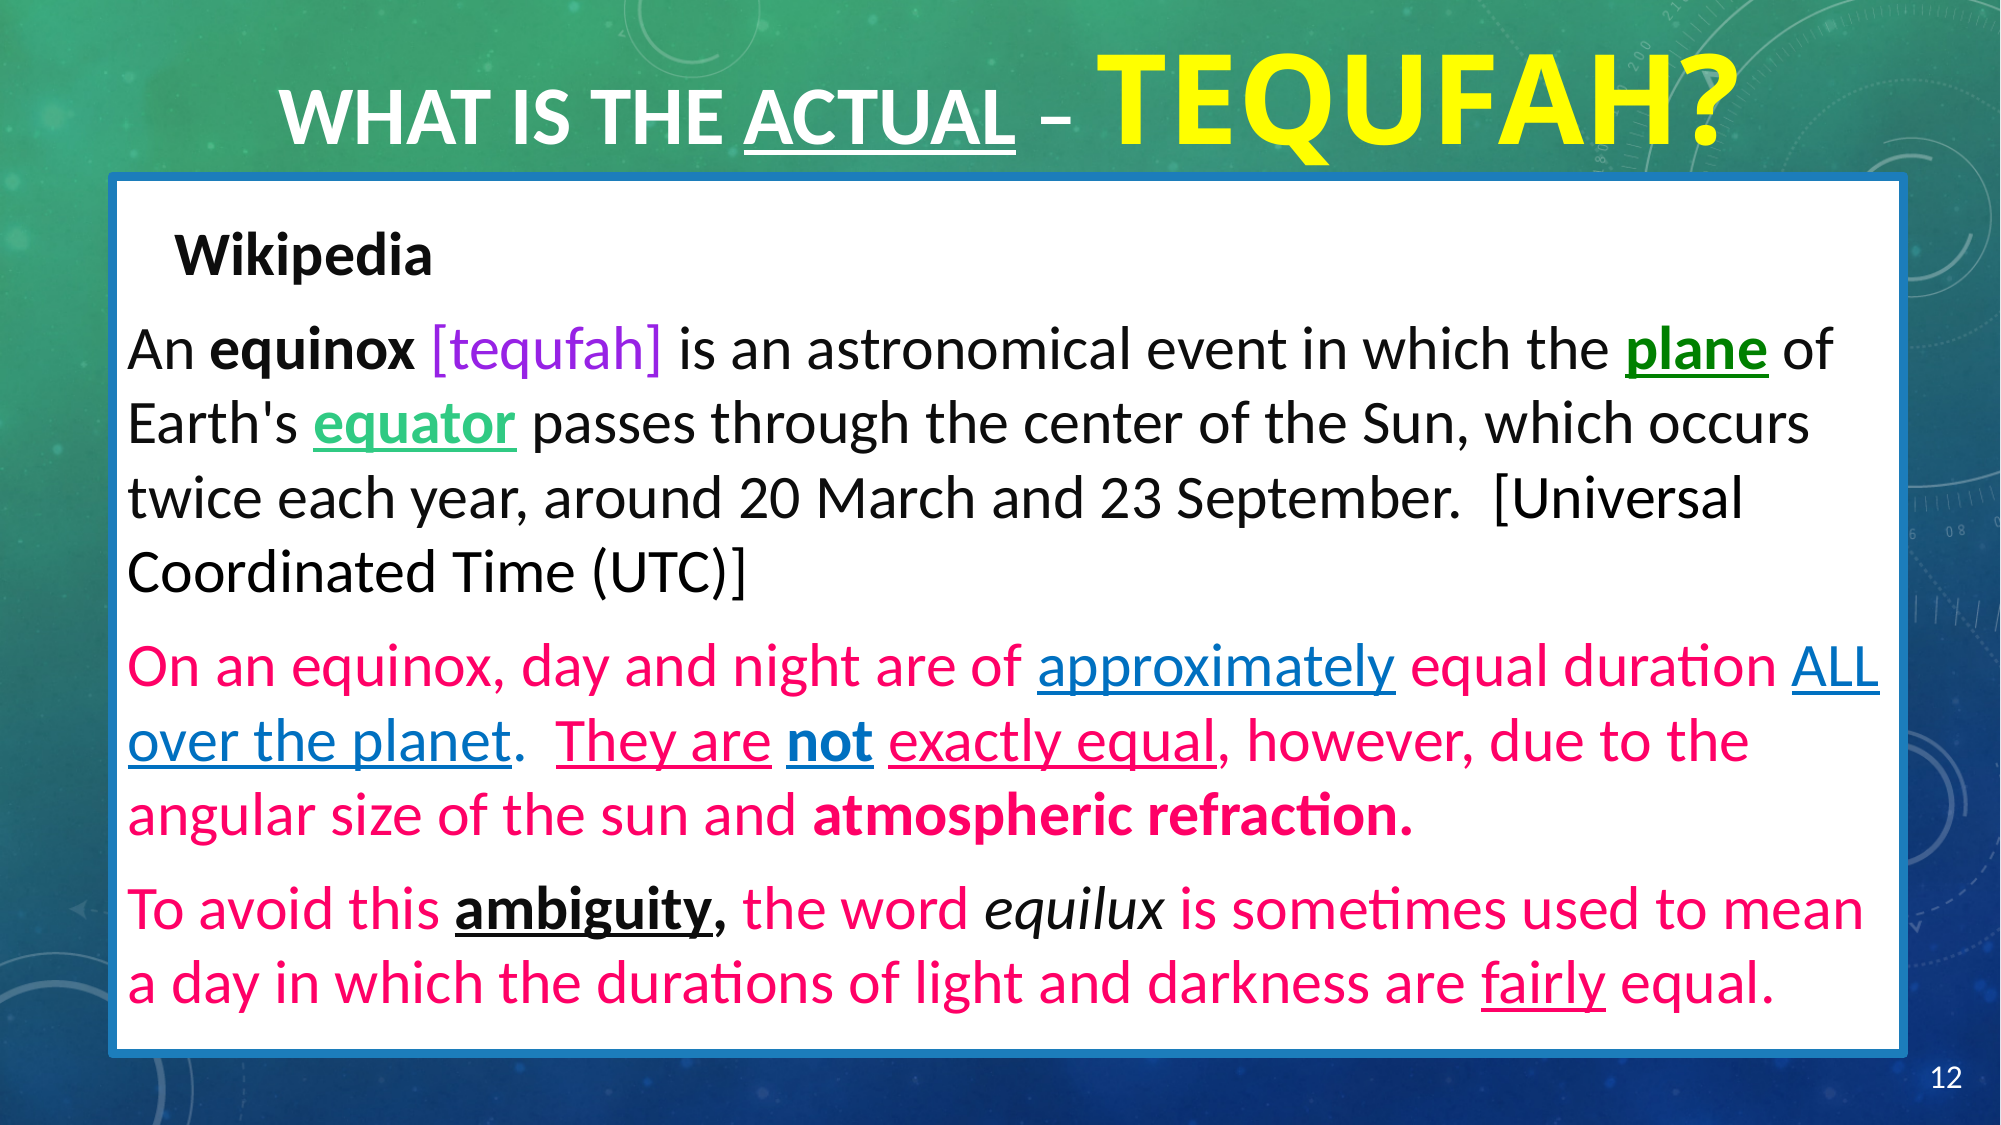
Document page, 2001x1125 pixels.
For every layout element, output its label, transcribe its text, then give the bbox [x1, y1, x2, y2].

slide_number 12 [1887, 1044, 1978, 1107]
picture [0, 0, 2001, 1125]
title What is the actual – tequfah? [120, 0, 1899, 176]
list Wikipedia An equinox [tequfah] is an astronomical event in which the plane of Earth's equator passes through the center of the Sun, which occurs twice each year, around 20 March and 23 September. [Universal Coordinated Time (UTC)] On an equinox, day and night are of approximately equal duration ALL over the planet. They are not exactly equal, however, due to the angular size of the sun and atmospheric refraction. To avoid this ambiguity, the word equilux is sometimes used to mean a day in which the durations of light and darkness are fairly equal. [112, 176, 1904, 1054]
